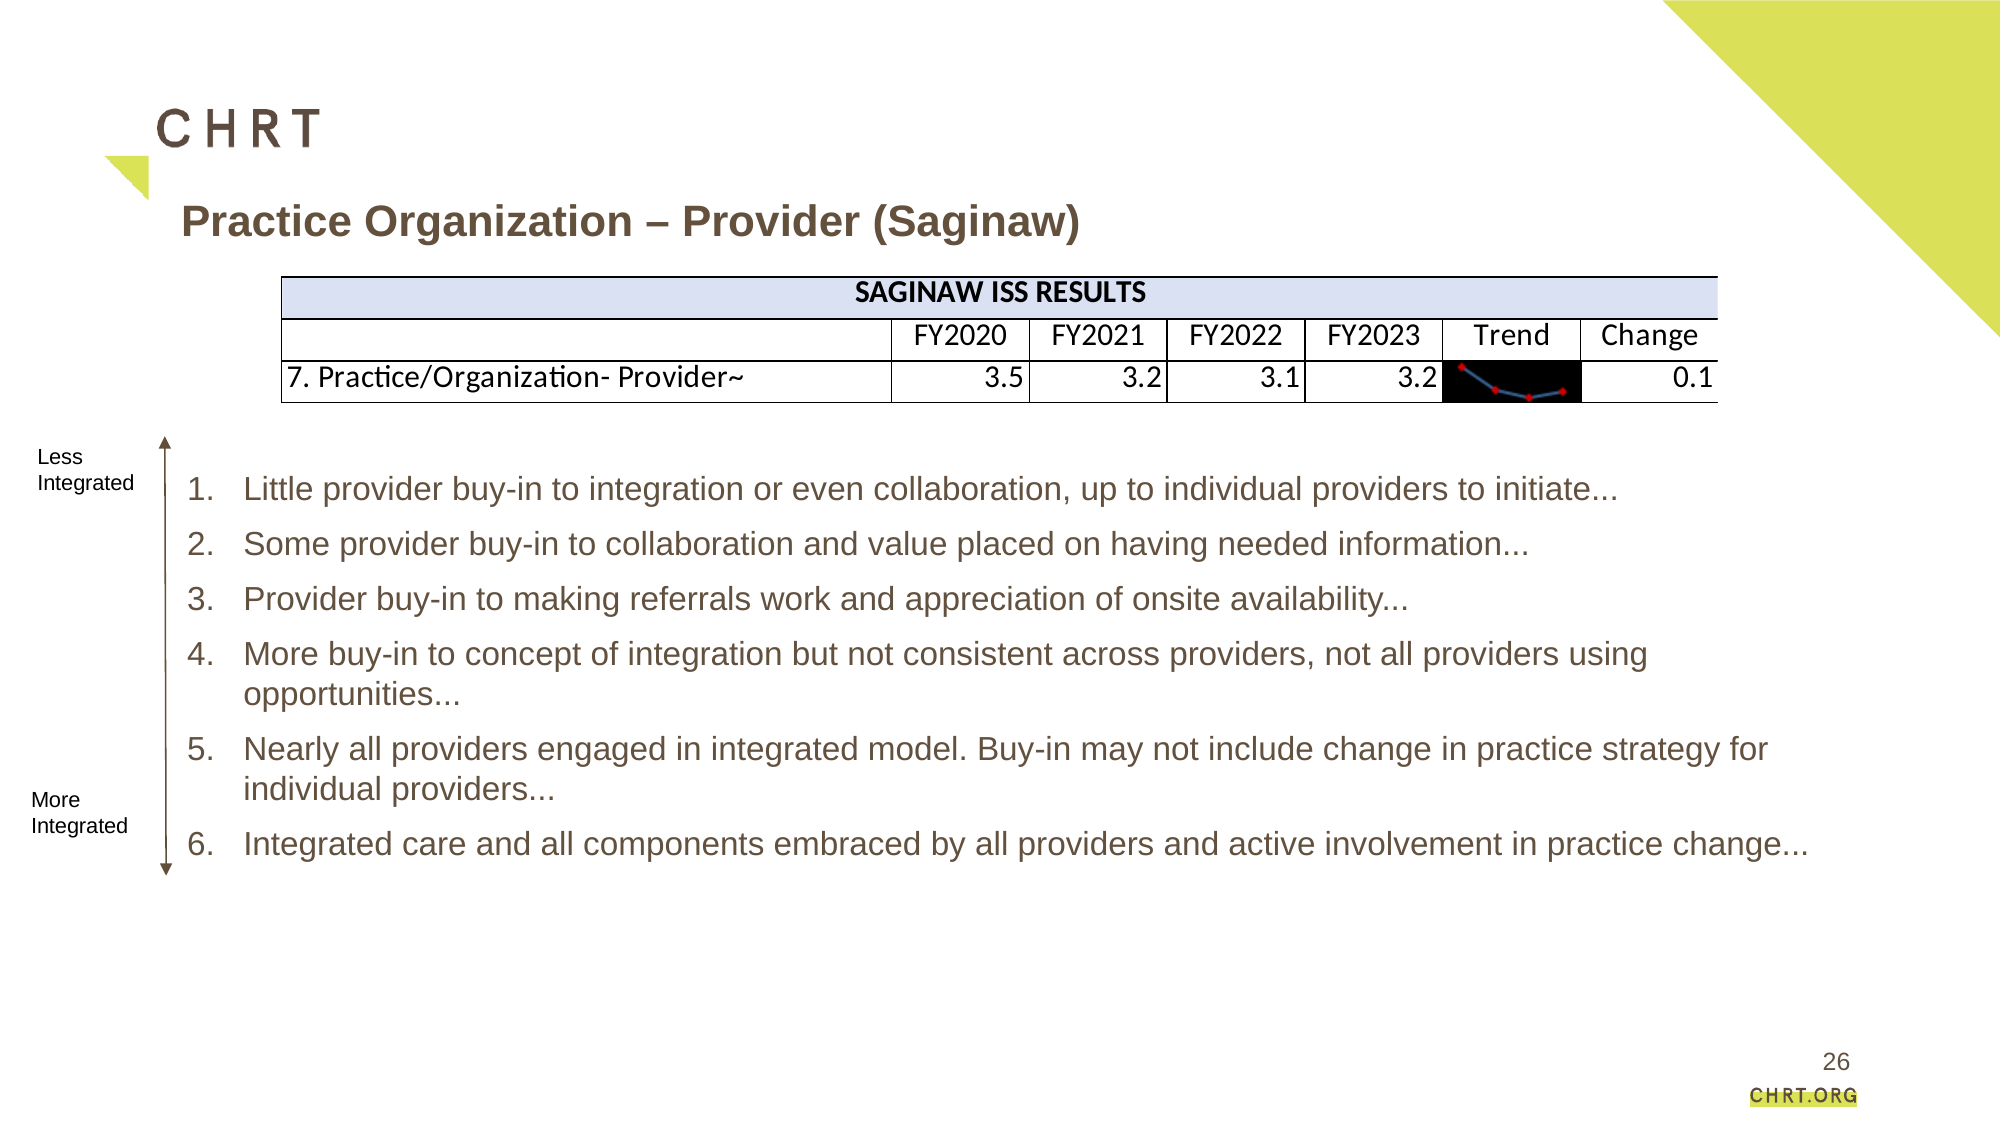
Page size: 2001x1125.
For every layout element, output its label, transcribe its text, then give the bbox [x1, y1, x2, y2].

slide_number 26 [1415, 1042, 1866, 1078]
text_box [15, 434, 167, 876]
title Practice Organization – Provider (Saginaw) [166, 183, 1816, 312]
picture [280, 275, 1720, 405]
picture [99, 99, 322, 204]
list Little provider buy-in to integration or even collaboration, up to individual providers to initiate... Some provider buy-in to collaboration and value placed on having needed information... Provider buy-in to making referrals work and appreciation of onsite availability... More buy-in to concept of integration but not consistent across providers, not all providers using opportunities... Nearly all providers engaged in integrated model. Buy-in may not include change in practice strategy for individual providers... Integrated care and all components embraced by all providers and active involvement in practice change... [172, 459, 1897, 1042]
